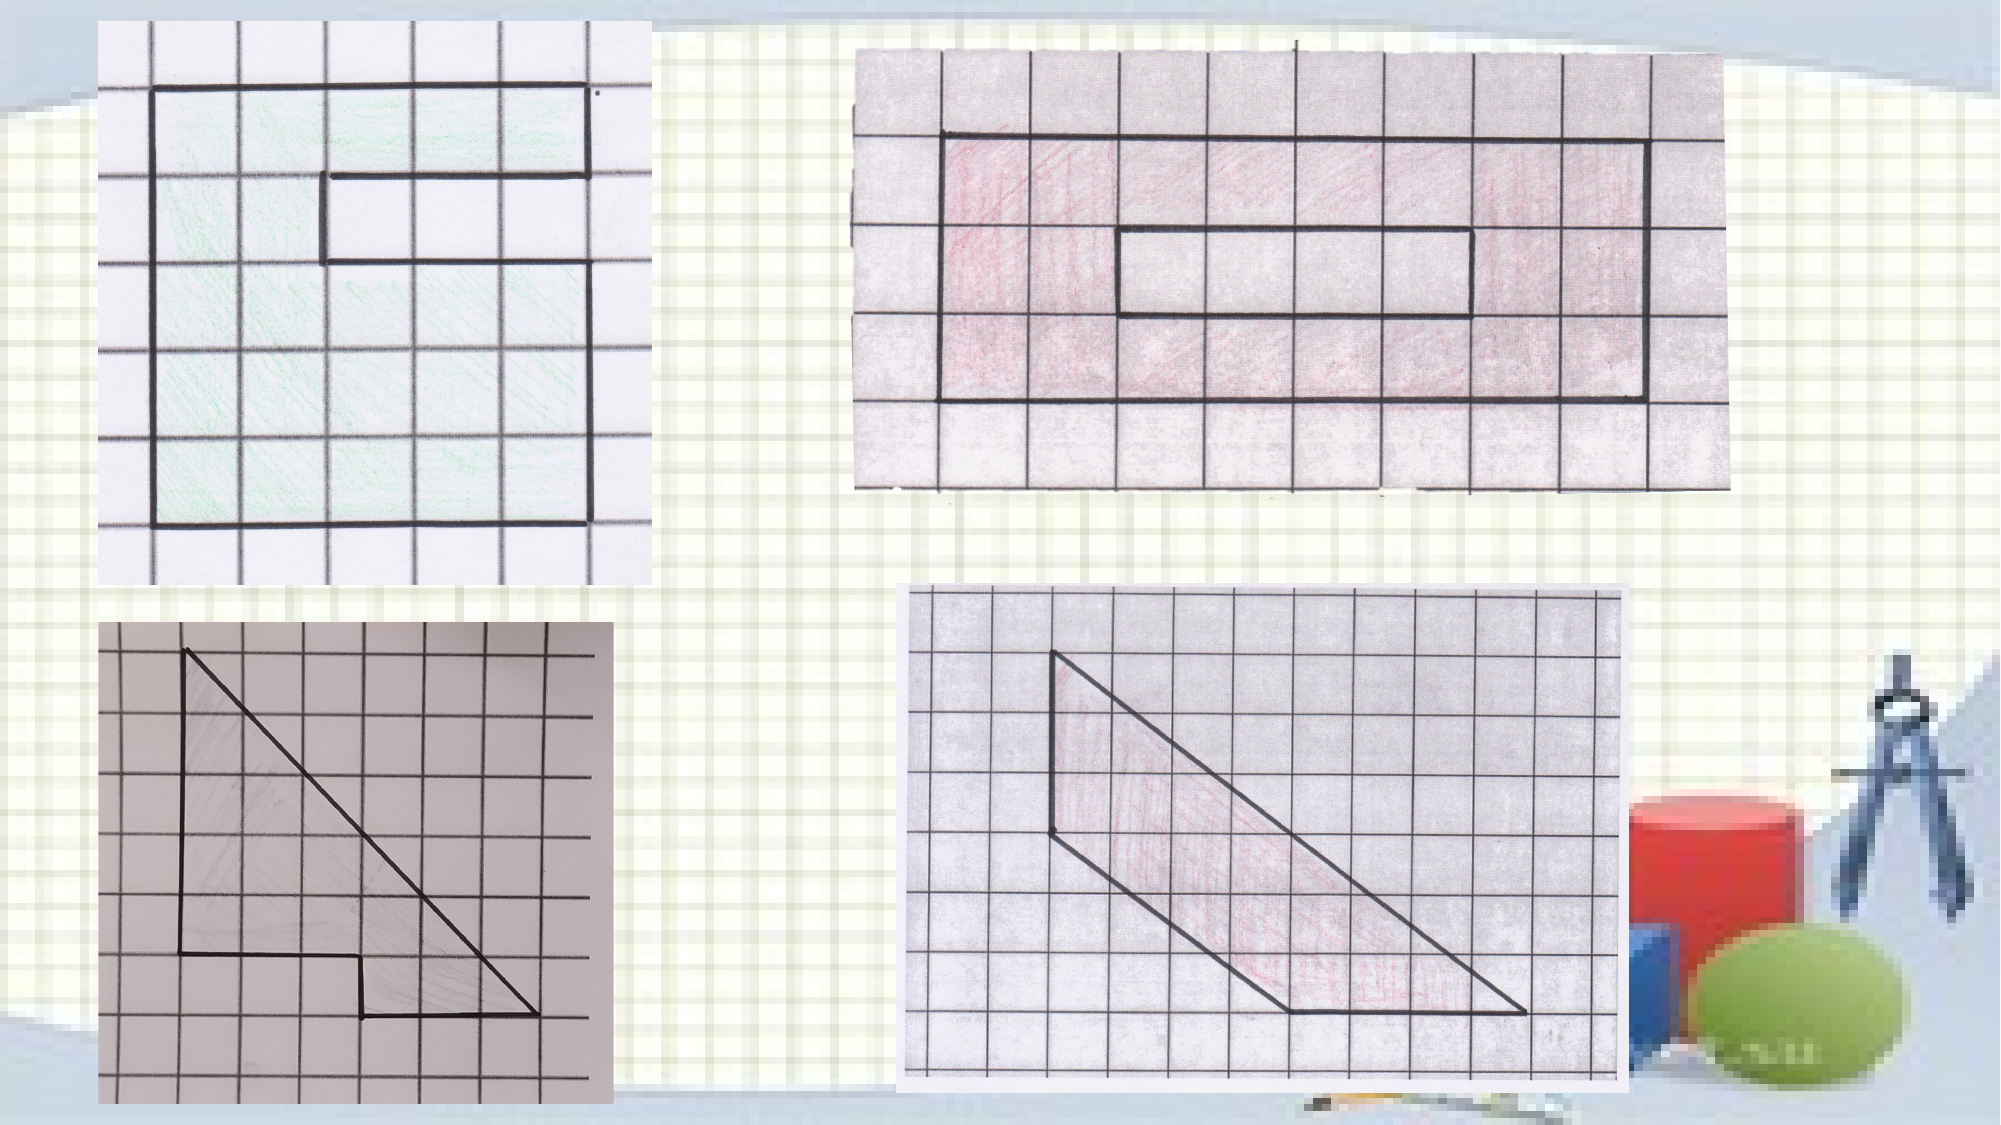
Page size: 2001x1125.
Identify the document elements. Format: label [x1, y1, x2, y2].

list [98, 21, 652, 585]
picture [0, 0, 2001, 1125]
